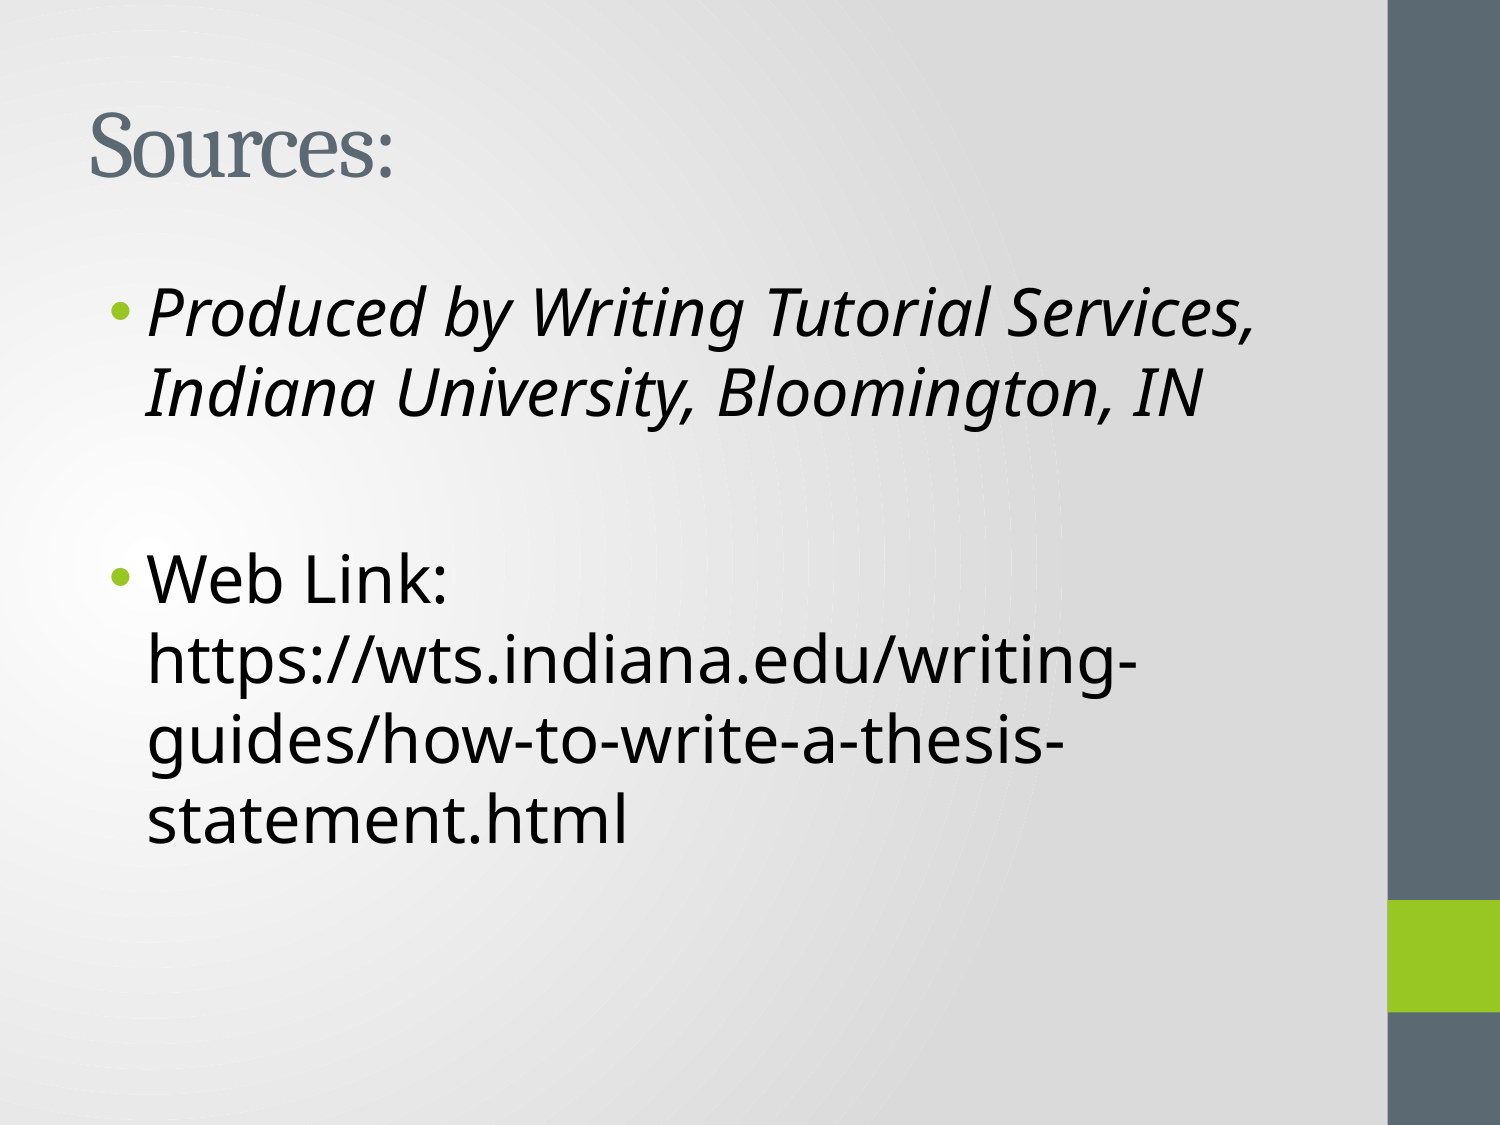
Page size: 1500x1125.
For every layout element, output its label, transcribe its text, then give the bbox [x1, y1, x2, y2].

list Produced by Writing Tutorial Services, Indiana University, Bloomington, IN Web Link: https://wts.indiana.edu/writing-guides/how-to-write-a-thesis-statement.html [75, 262, 1325, 1050]
title Sources: [75, 45, 1325, 233]
